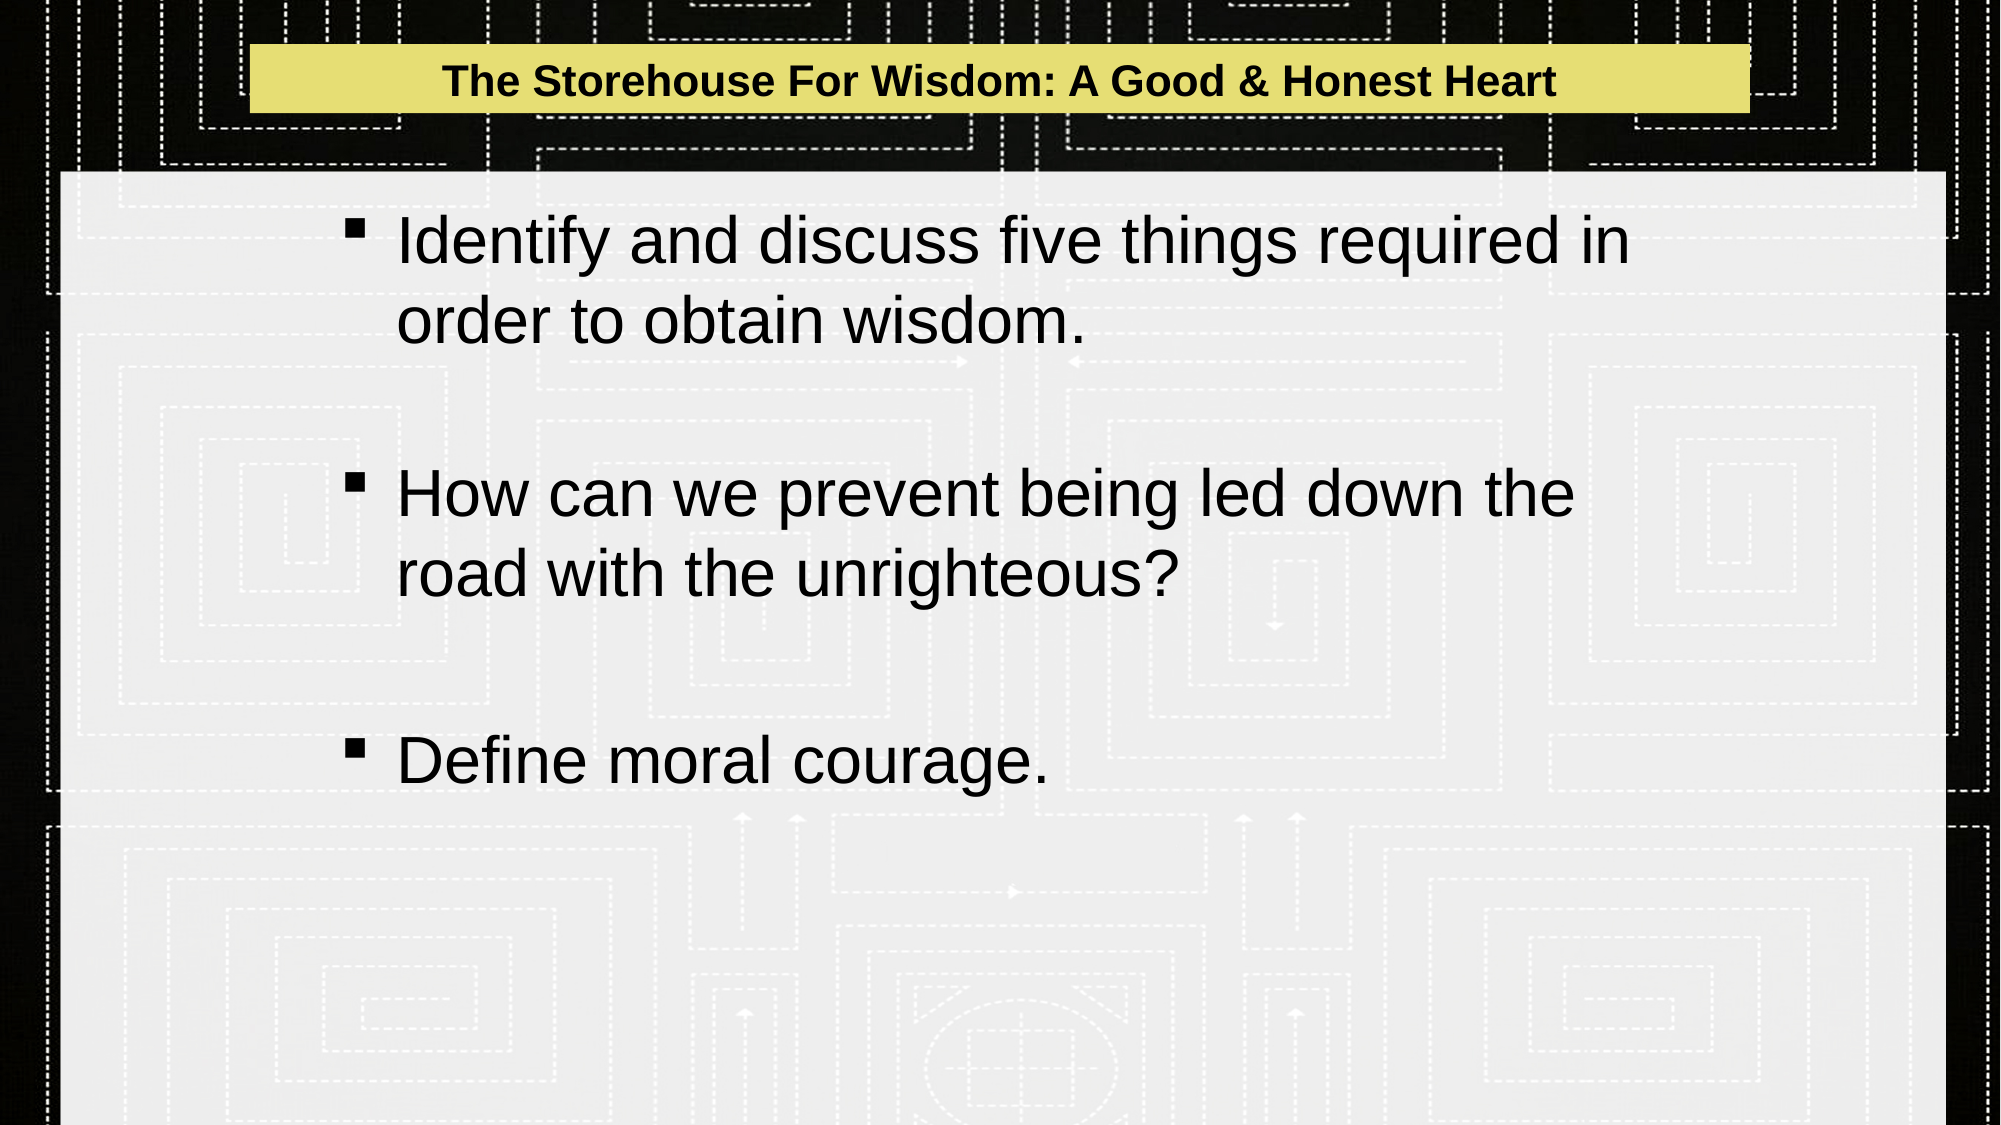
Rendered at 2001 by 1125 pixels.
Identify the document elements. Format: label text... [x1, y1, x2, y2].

list Identify and discuss five things required in order to obtain wisdom. How can we prevent being led down the road with the unrighteous? Define moral courage. [324, 188, 1675, 932]
text_box The Storehouse For Wisdom: A Good & Honest Heart [249, 44, 1750, 114]
picture [0, 0, 2001, 1125]
